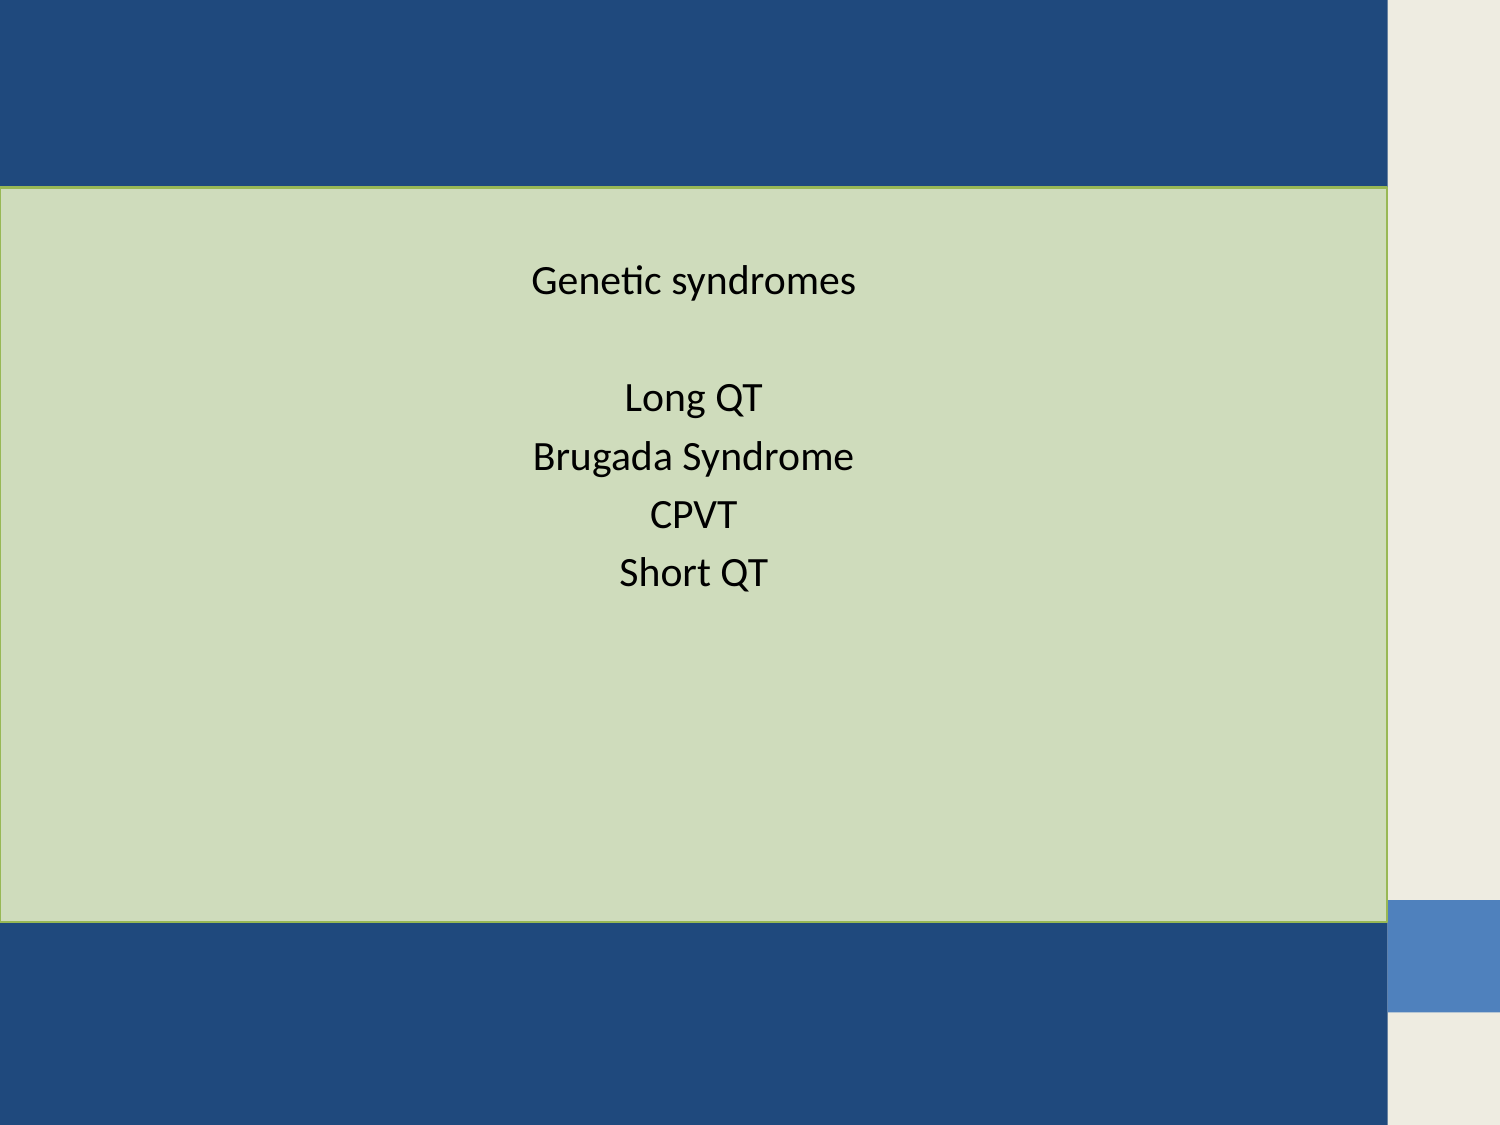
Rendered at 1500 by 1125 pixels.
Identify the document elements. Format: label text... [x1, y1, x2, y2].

list Genetic syndromes Long QT Brugada Syndrome CPVT Short QT [0, 186, 1388, 923]
